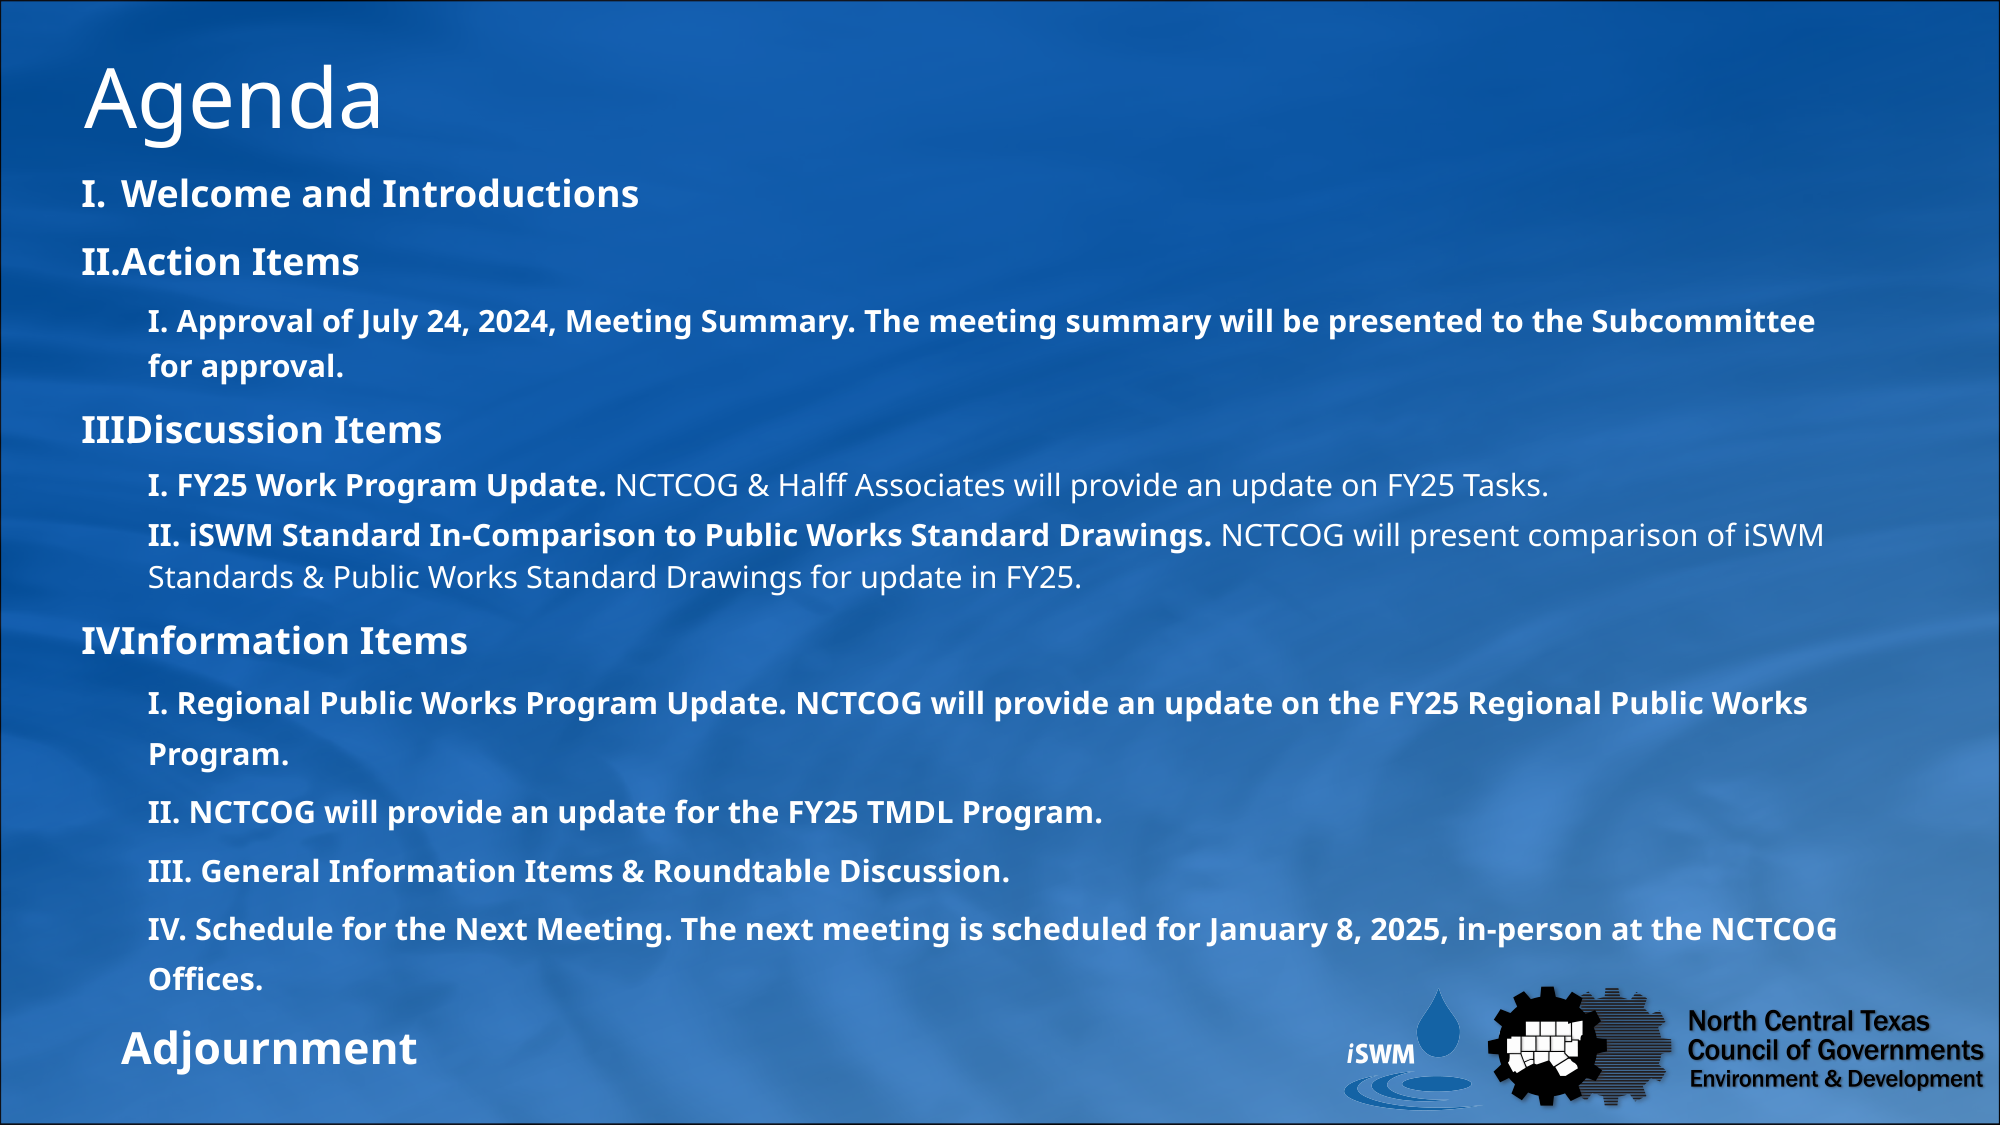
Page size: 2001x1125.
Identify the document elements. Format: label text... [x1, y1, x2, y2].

text_box Agenda [39, 37, 1960, 160]
text_box Welcome and Introductions Action Items I. Approval of July 24, 2024, Meeting Summary. The meeting summary will be presented to the Subcommittee for approval. Discussion Items I. FY25 Work Program Update. NCTCOG & Halff Associates will provide an update on FY25 Tasks. II. iSWM Standard In-Comparison to Public Works Standard Drawings. NCTCOG will present comparison of iSWM Standards & Public Works Standard Drawings for update in FY25. Information Items I. Regional Public Works Program Update. NCTCOG will provide an update on the FY25 Regional Public Works Program. II. NCTCOG will provide an update for the FY25 TMDL Program. III. General Information Items & Roundtable Discussion. IV. Schedule for the Next Meeting. The next meeting is scheduled for January 8, 2025, in-person at the NCTCOG Offices. Adjournment [39, 160, 1863, 1088]
picture [1326, 982, 1988, 1120]
